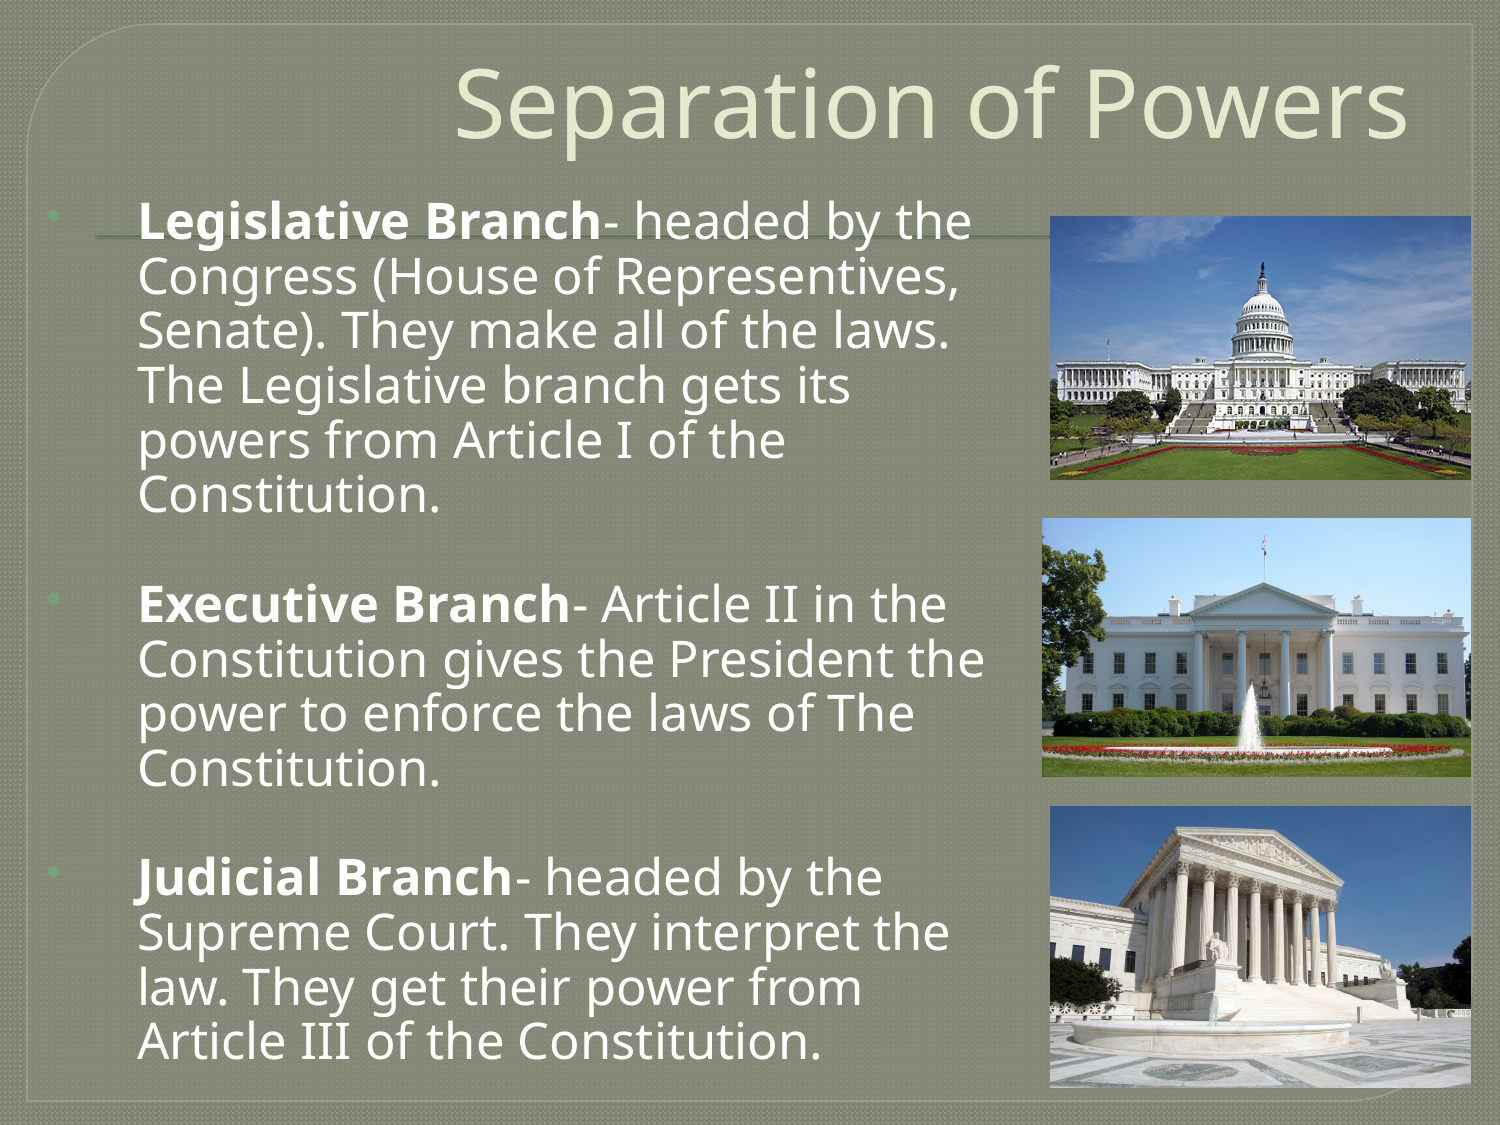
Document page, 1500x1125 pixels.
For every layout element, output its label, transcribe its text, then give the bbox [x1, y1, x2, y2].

list Legislative Branch- headed by the Congress (House of Representives, Senate). They make all of the laws. The Legislative branch gets its powers from Article I of the Constitution. Executive Branch- Article II in the Constitution gives the President the power to enforce the laws of The Constitution. Judicial Branch- headed by the Supreme Court. They interpret the law. They get their power from Article III of the Constitution. [33, 188, 1043, 1088]
title Separation of Powers [75, 0, 1425, 166]
picture [1041, 518, 1472, 778]
picture [1050, 216, 1472, 480]
picture [1050, 806, 1472, 1089]
